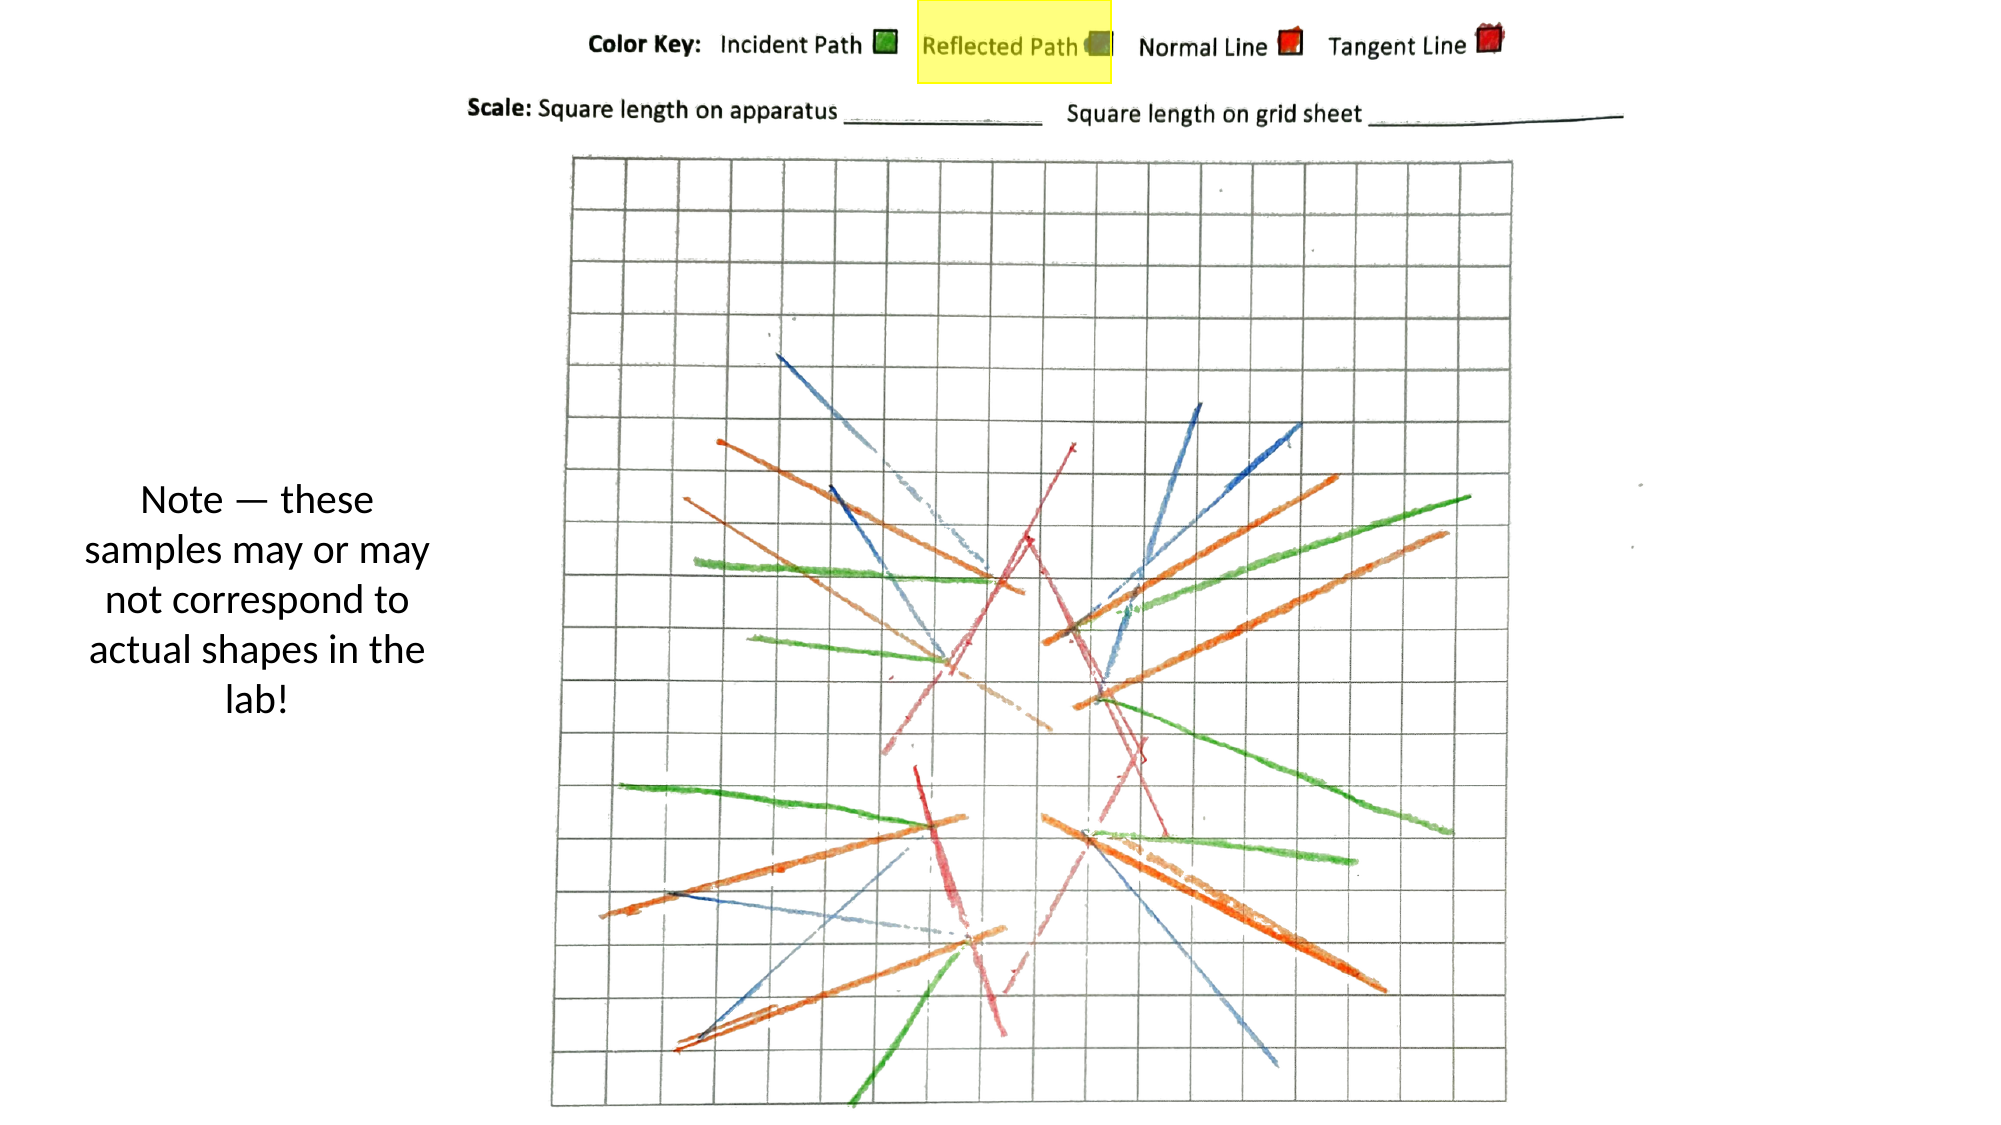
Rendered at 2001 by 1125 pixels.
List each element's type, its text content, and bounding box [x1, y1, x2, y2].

text_box Note — these samples may or may not correspond to actual shapes in the lab! [68, 464, 343, 729]
picture [343, 0, 1657, 1125]
